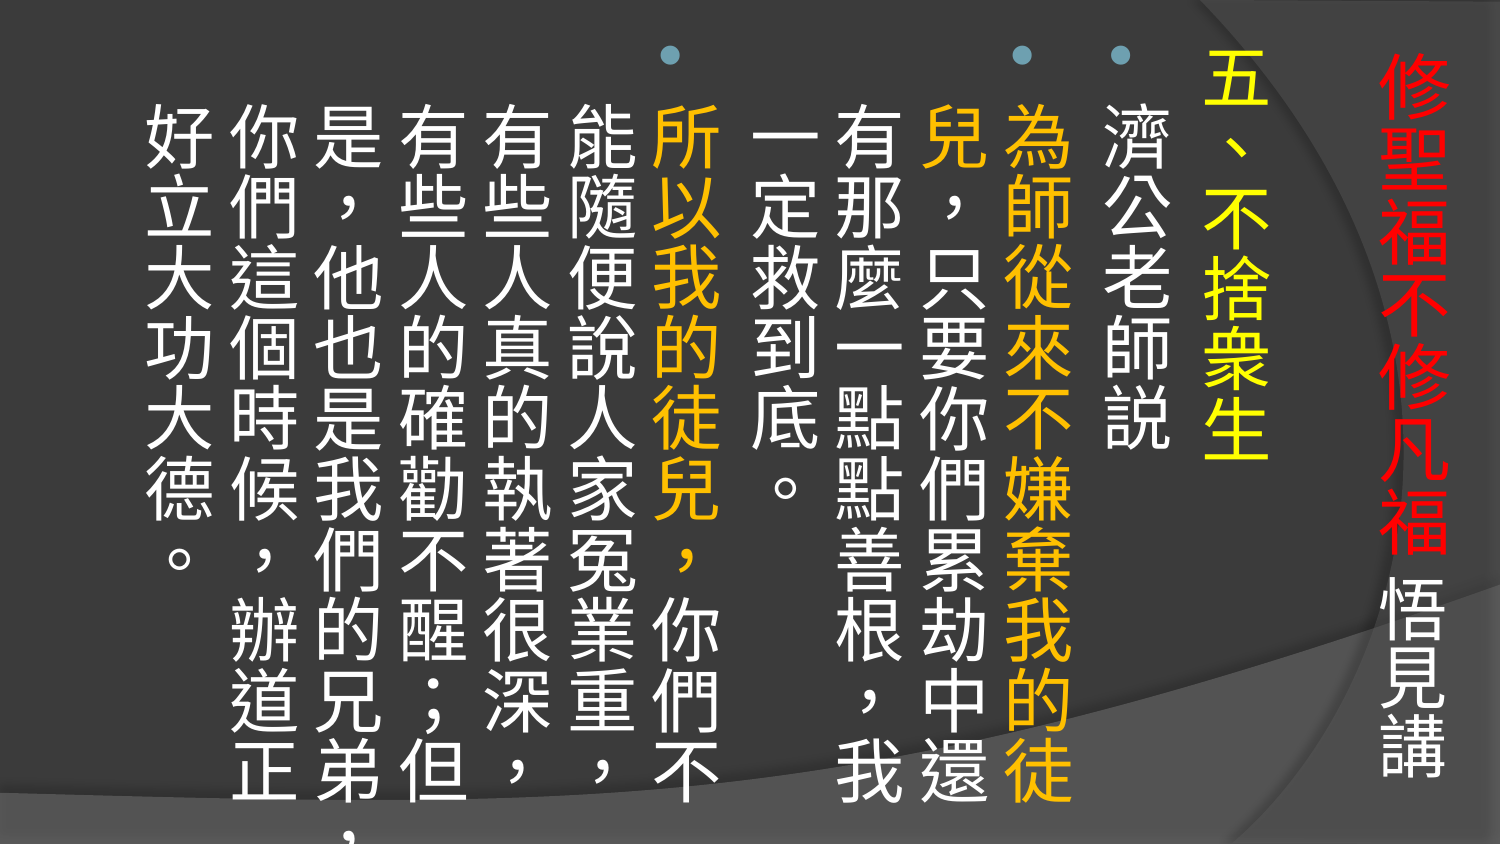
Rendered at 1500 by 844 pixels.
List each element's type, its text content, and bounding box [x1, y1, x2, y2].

title 修聖福不修凡福 悟見講 [1352, 20, 1473, 812]
list 五、不捨衆生 濟公老師説 為師從來不嫌棄我的徒兒，只要你們累劫中還有那麼一點點善根，我一定救到底。 所以我的徒兒，你們不能隨便說人家冤業重，有些人真的執著很深，有些人的確勸不醒；但是，他也是我們的兄弟，你們這個時候，辦道正好立大功大德。 [29, 21, 1353, 825]
